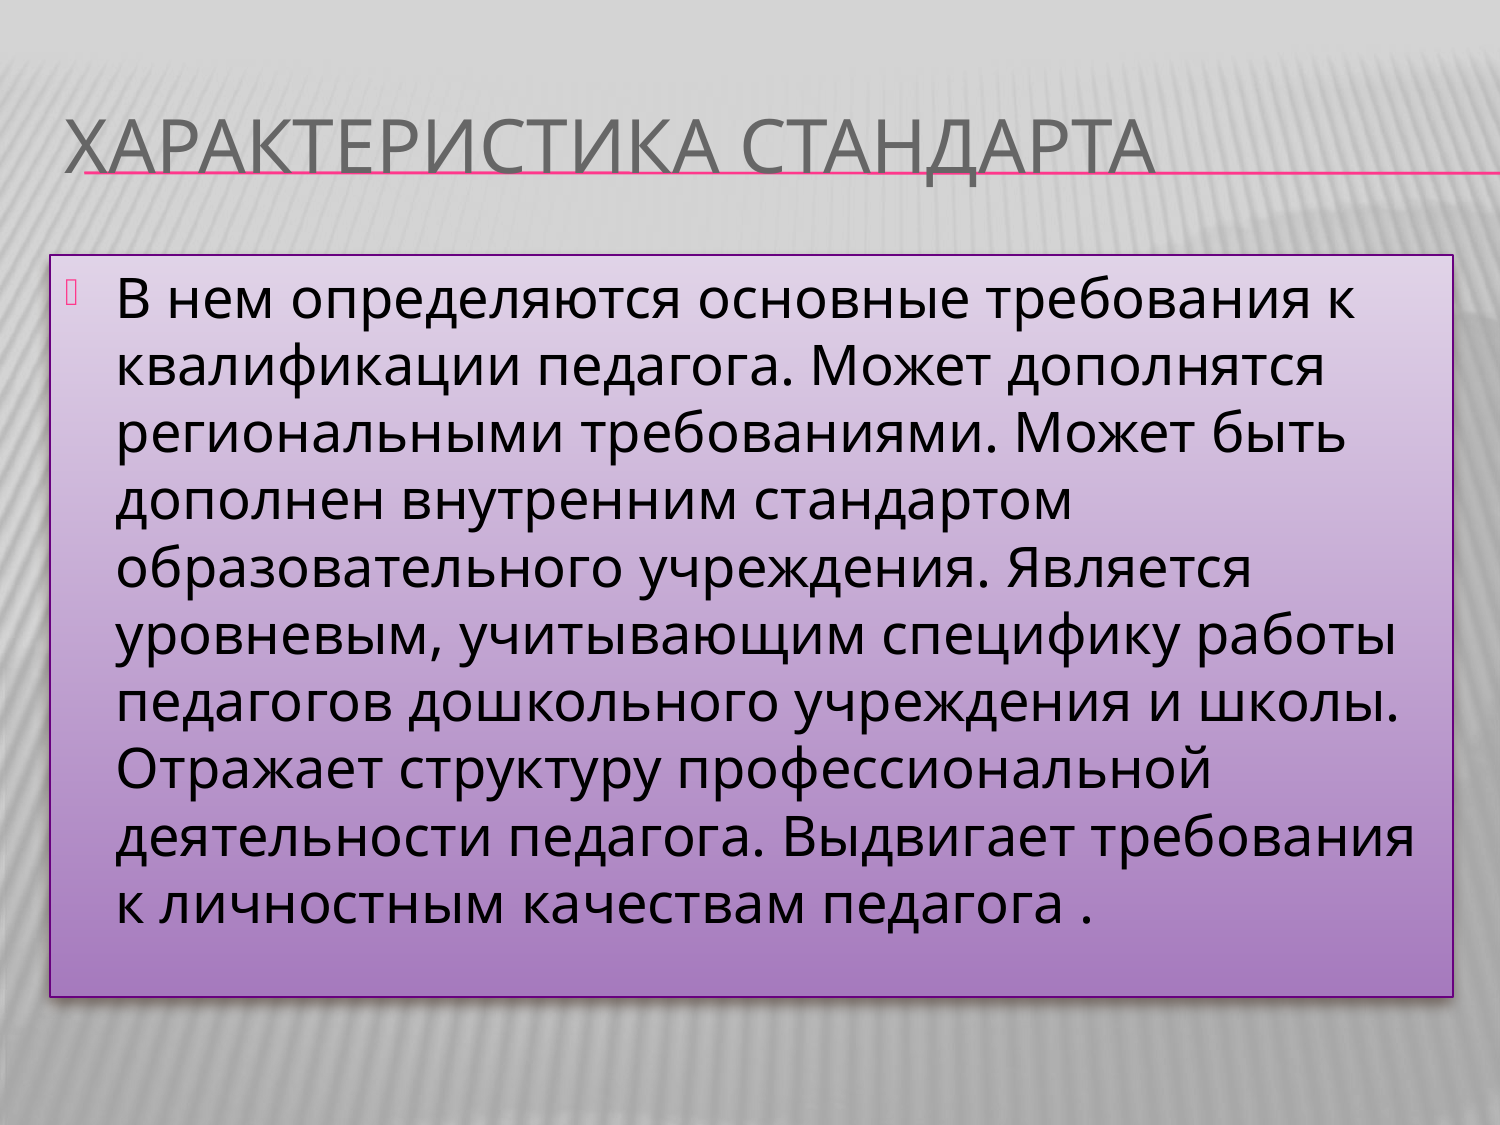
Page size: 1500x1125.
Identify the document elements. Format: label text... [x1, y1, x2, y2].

title Характеристика стандарта [50, 75, 1475, 213]
list В нем определяются основные требования к квалификации педагога. Может дополнятся региональными требованиями. Может быть дополнен внутренним стандартом образовательного учреждения. Является уровневым, учитывающим специфику работы педагогов дошкольного учреждения и школы. Отражает структуру профессиональной деятельности педагога. Выдвигает требования к личностным качествам педагога . [49, 254, 1454, 998]
